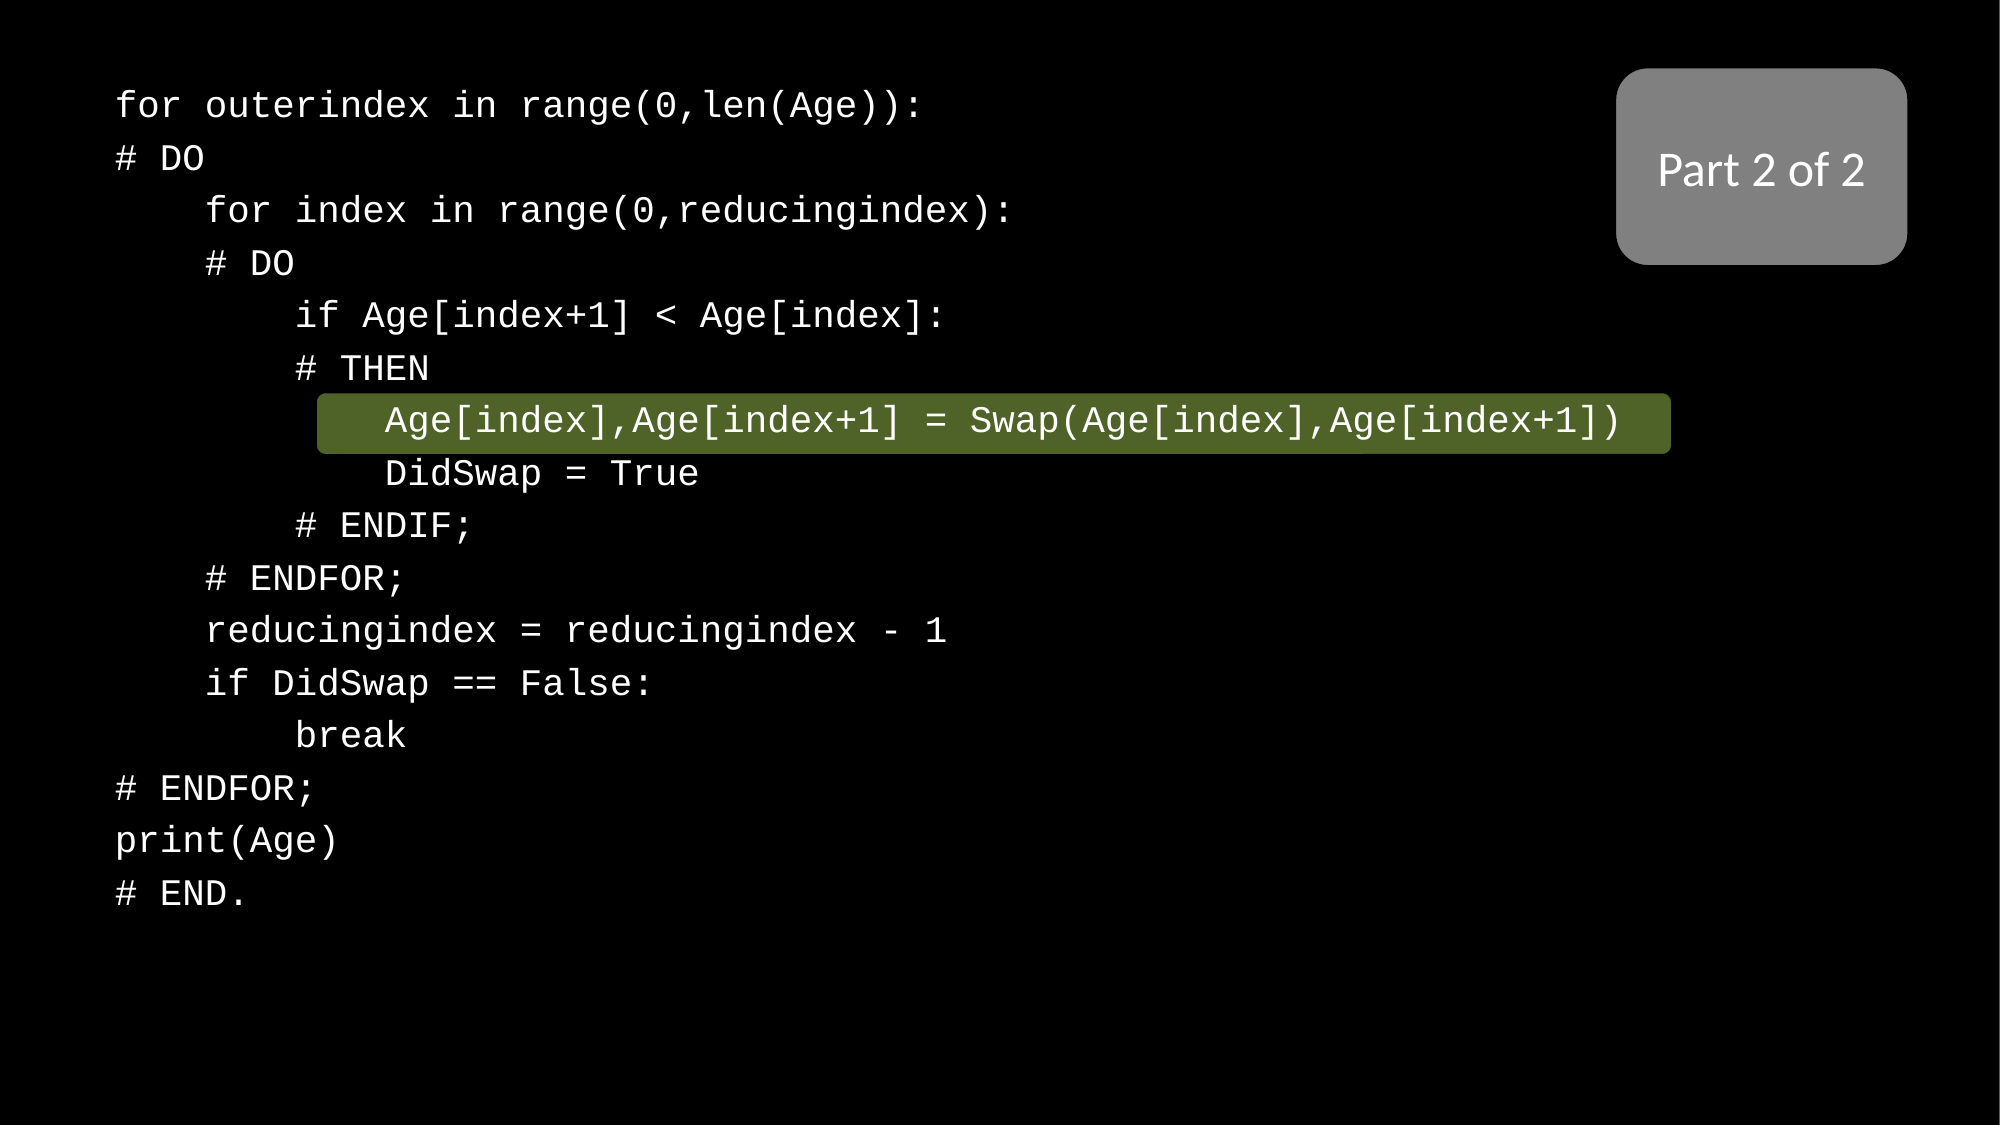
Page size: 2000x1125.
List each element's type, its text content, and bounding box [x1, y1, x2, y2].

text_box Part 2 of 2 [1611, 64, 1912, 270]
list for outerindex in range(0,len(Age)): # DO for index in range(0,reducingindex): # DO if Age[index+1] < Age[index]: # THEN Age[index],Age[index+1] = Swap(Age[index],Age[index+1]) DidSwap = True # ENDIF; # ENDFOR; reducingindex = reducingindex - 1 if DidSwap == False: break # ENDFOR; print(Age) # END. [99, 72, 1900, 1035]
